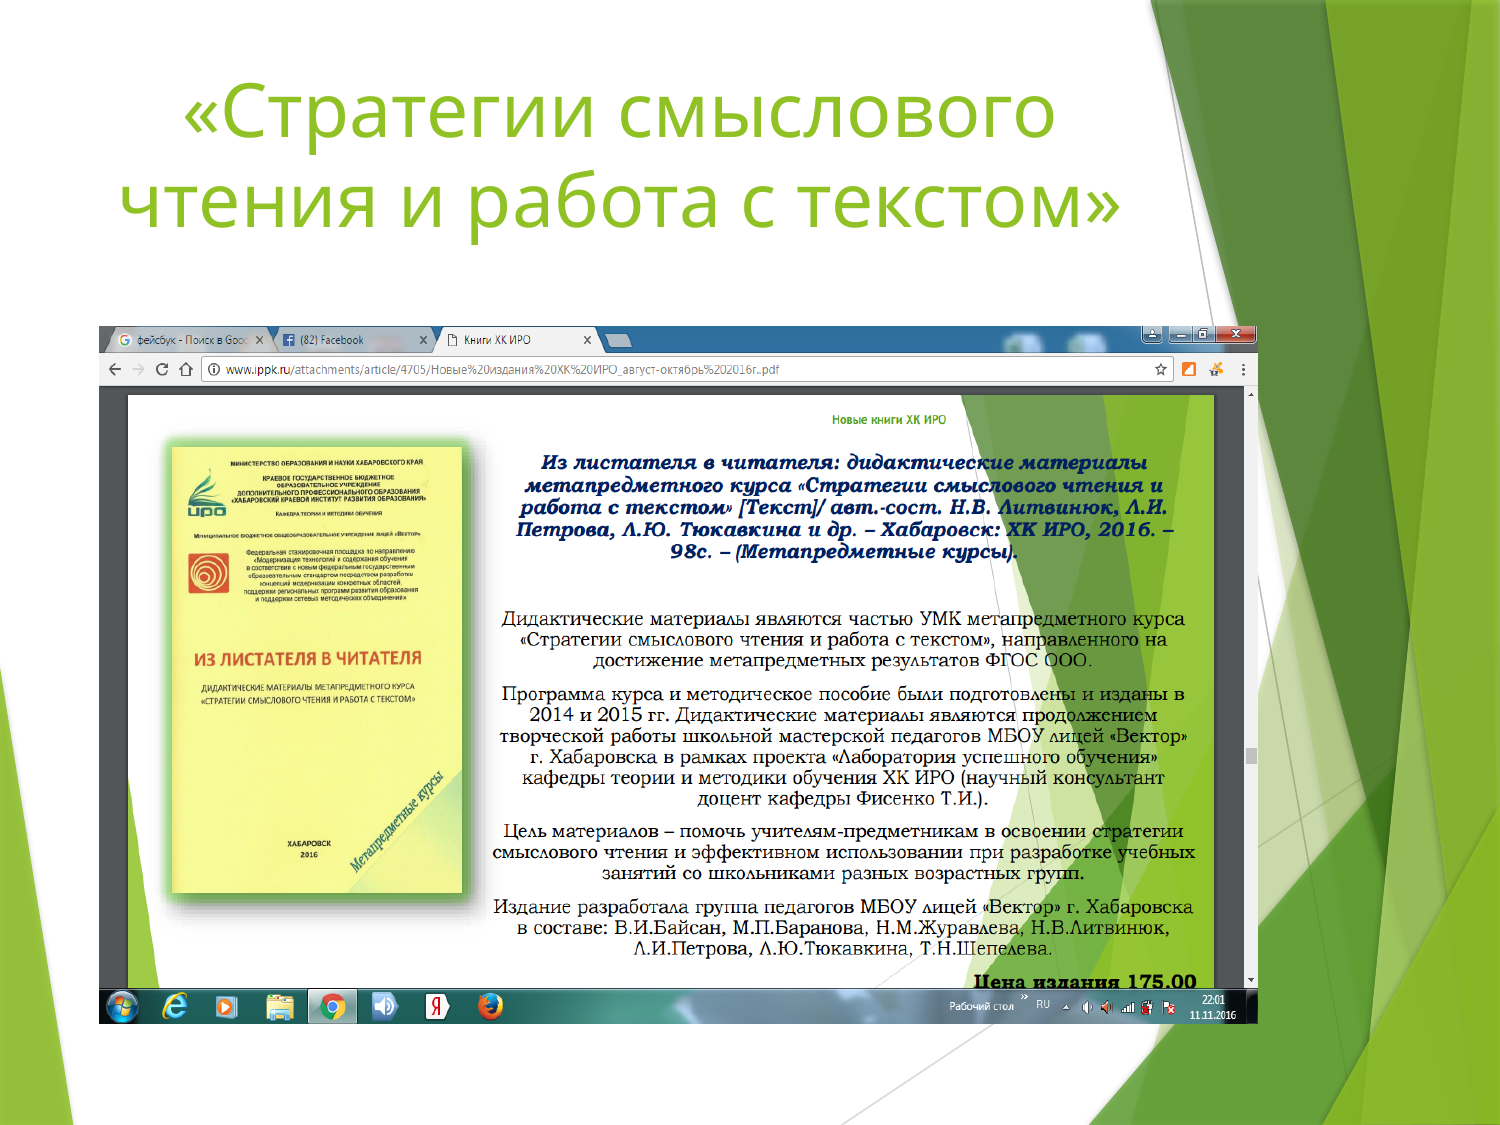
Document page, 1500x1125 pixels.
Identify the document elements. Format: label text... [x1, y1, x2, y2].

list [99, 325, 1259, 1024]
title «Стратегии смыслового чтения и работа с текстом» [99, 54, 1142, 268]
